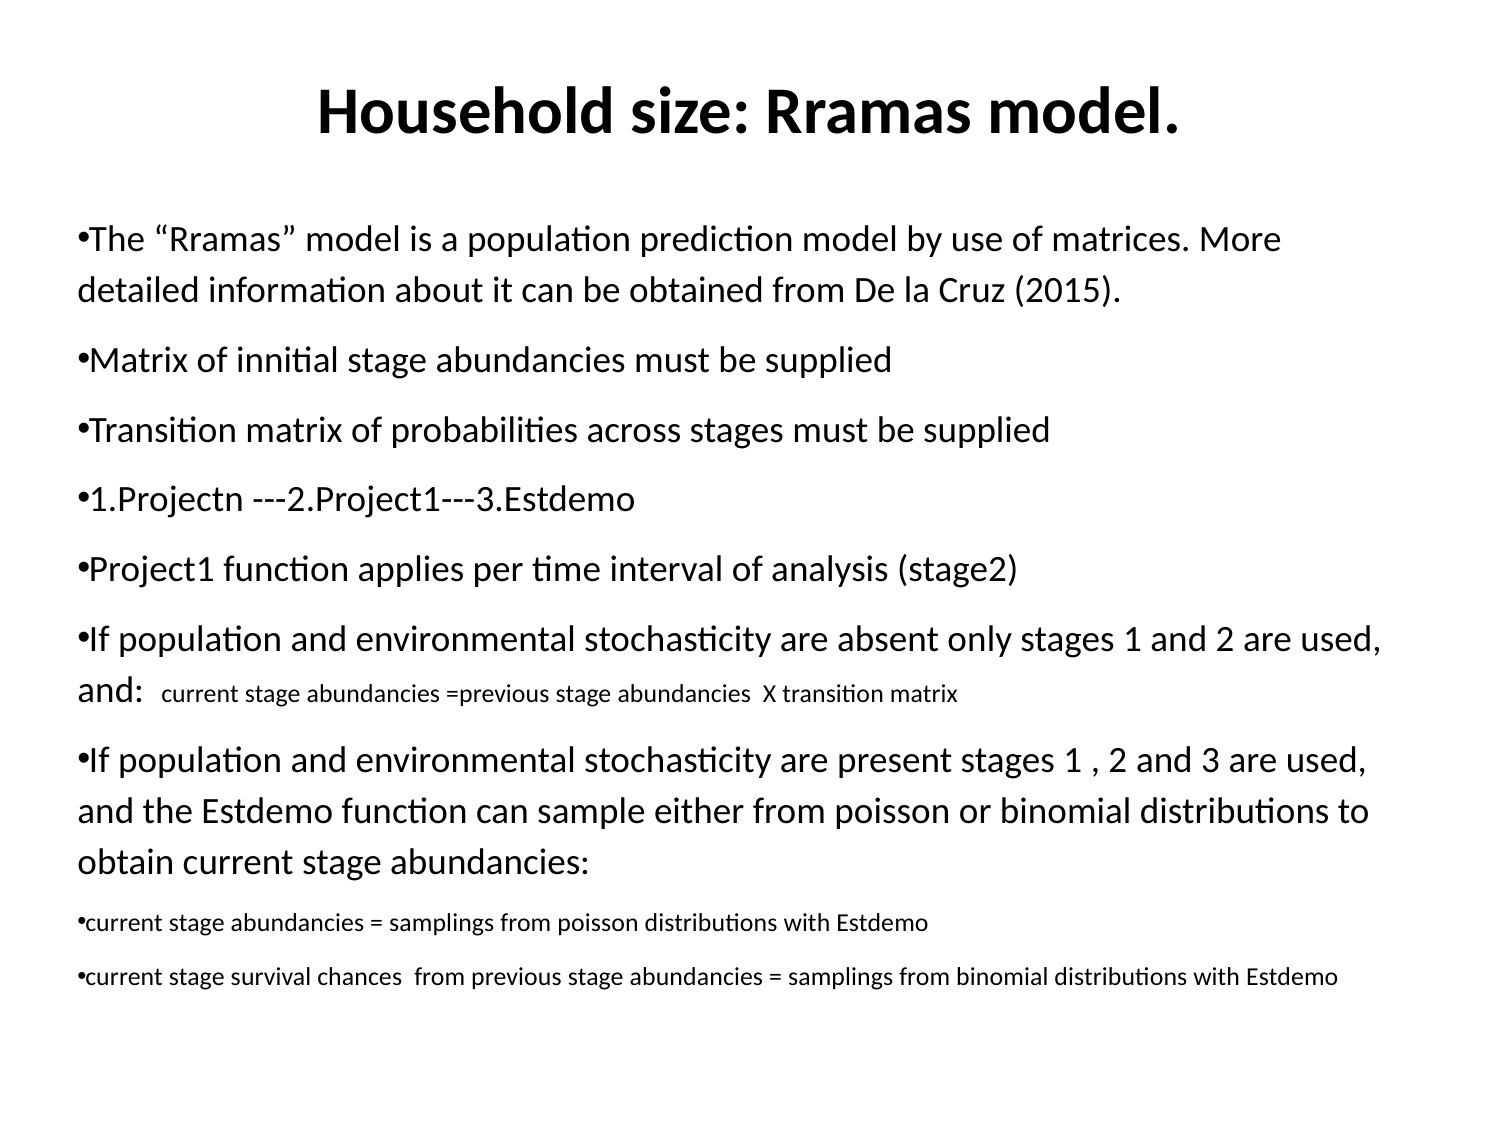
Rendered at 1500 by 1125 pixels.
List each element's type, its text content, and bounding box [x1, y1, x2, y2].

title Household size: Rramas model. [75, 37, 1425, 177]
list The “Rramas” model is a population prediction model by use of matrices. More detailed information about it can be obtained from De la Cruz (2015). Matrix of innitial stage abundancies must be supplied Transition matrix of probabilities across stages must be supplied 1.Projectn ---2.Project1---3.Estdemo Project1 function applies per time interval of analysis (stage2) If population and environmental stochasticity are absent only stages 1 and 2 are used, and: current stage abundancies =previous stage abundancies X transition matrix If population and environmental stochasticity are present stages 1 , 2 and 3 are used, and the Estdemo function can sample either from poisson or binomial distributions to obtain current stage abundancies: current stage abundancies = samplings from poisson distributions with Estdemo current stage survival chances from previous stage abundancies = samplings from binomial distributions with Estdemo [62, 200, 1425, 1005]
